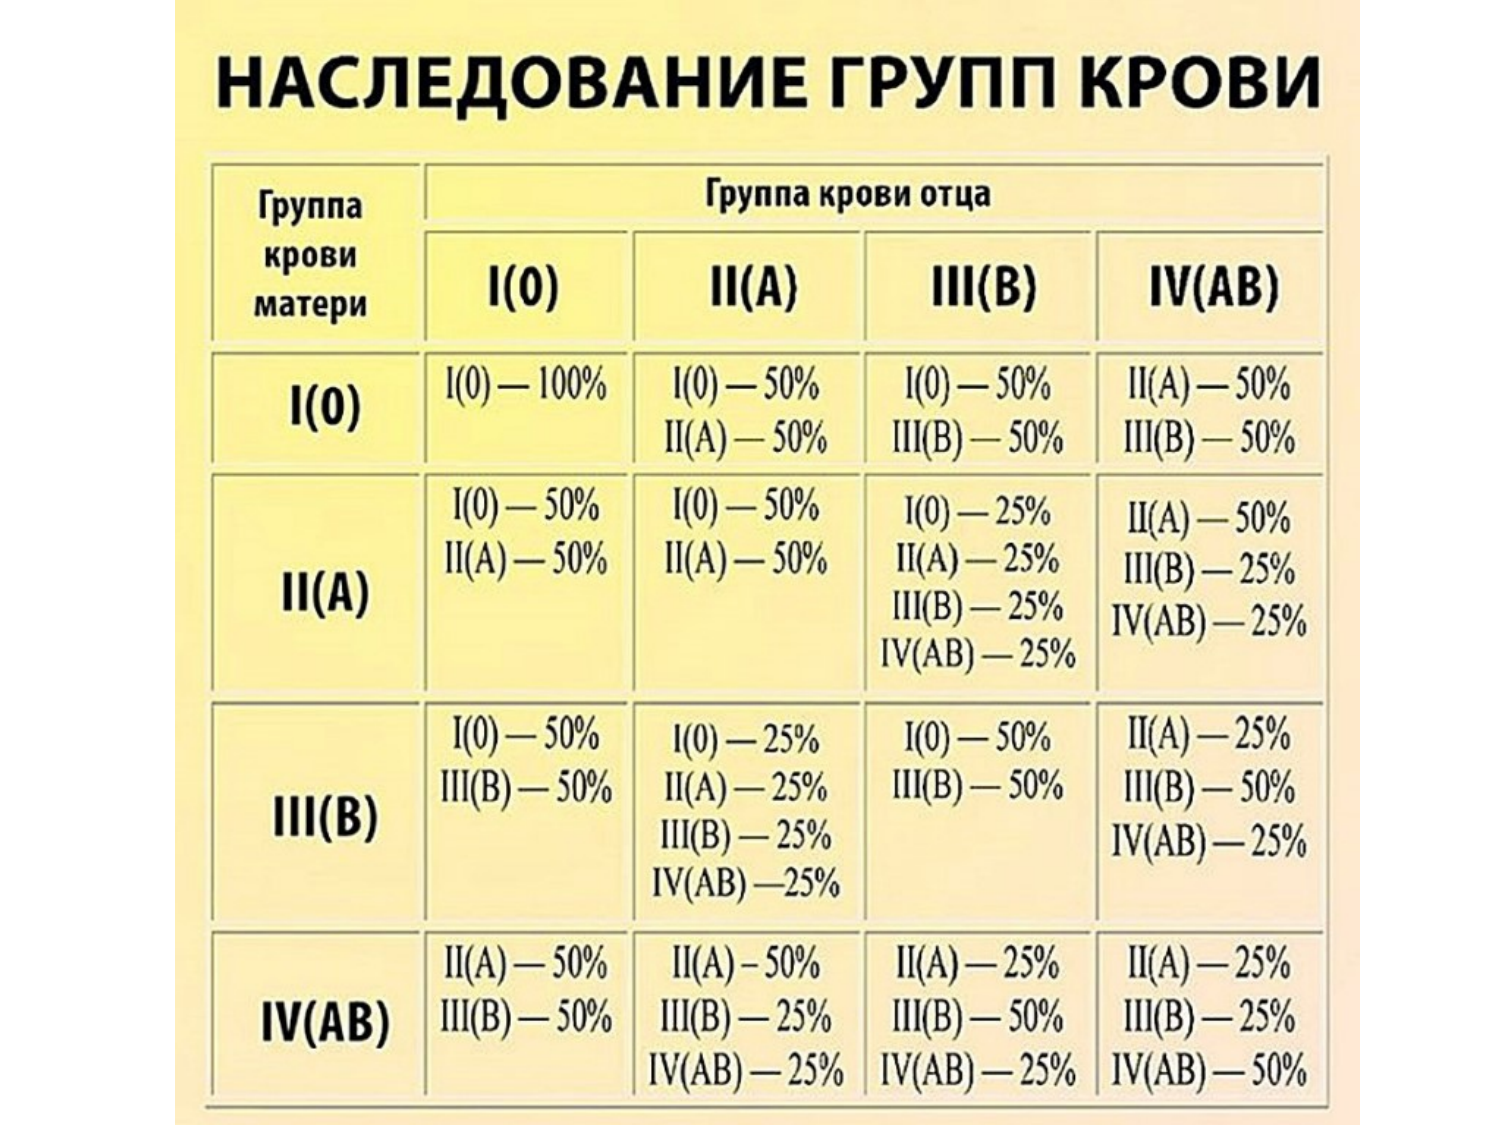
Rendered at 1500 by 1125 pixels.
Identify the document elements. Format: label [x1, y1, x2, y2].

picture [175, 0, 1360, 1125]
